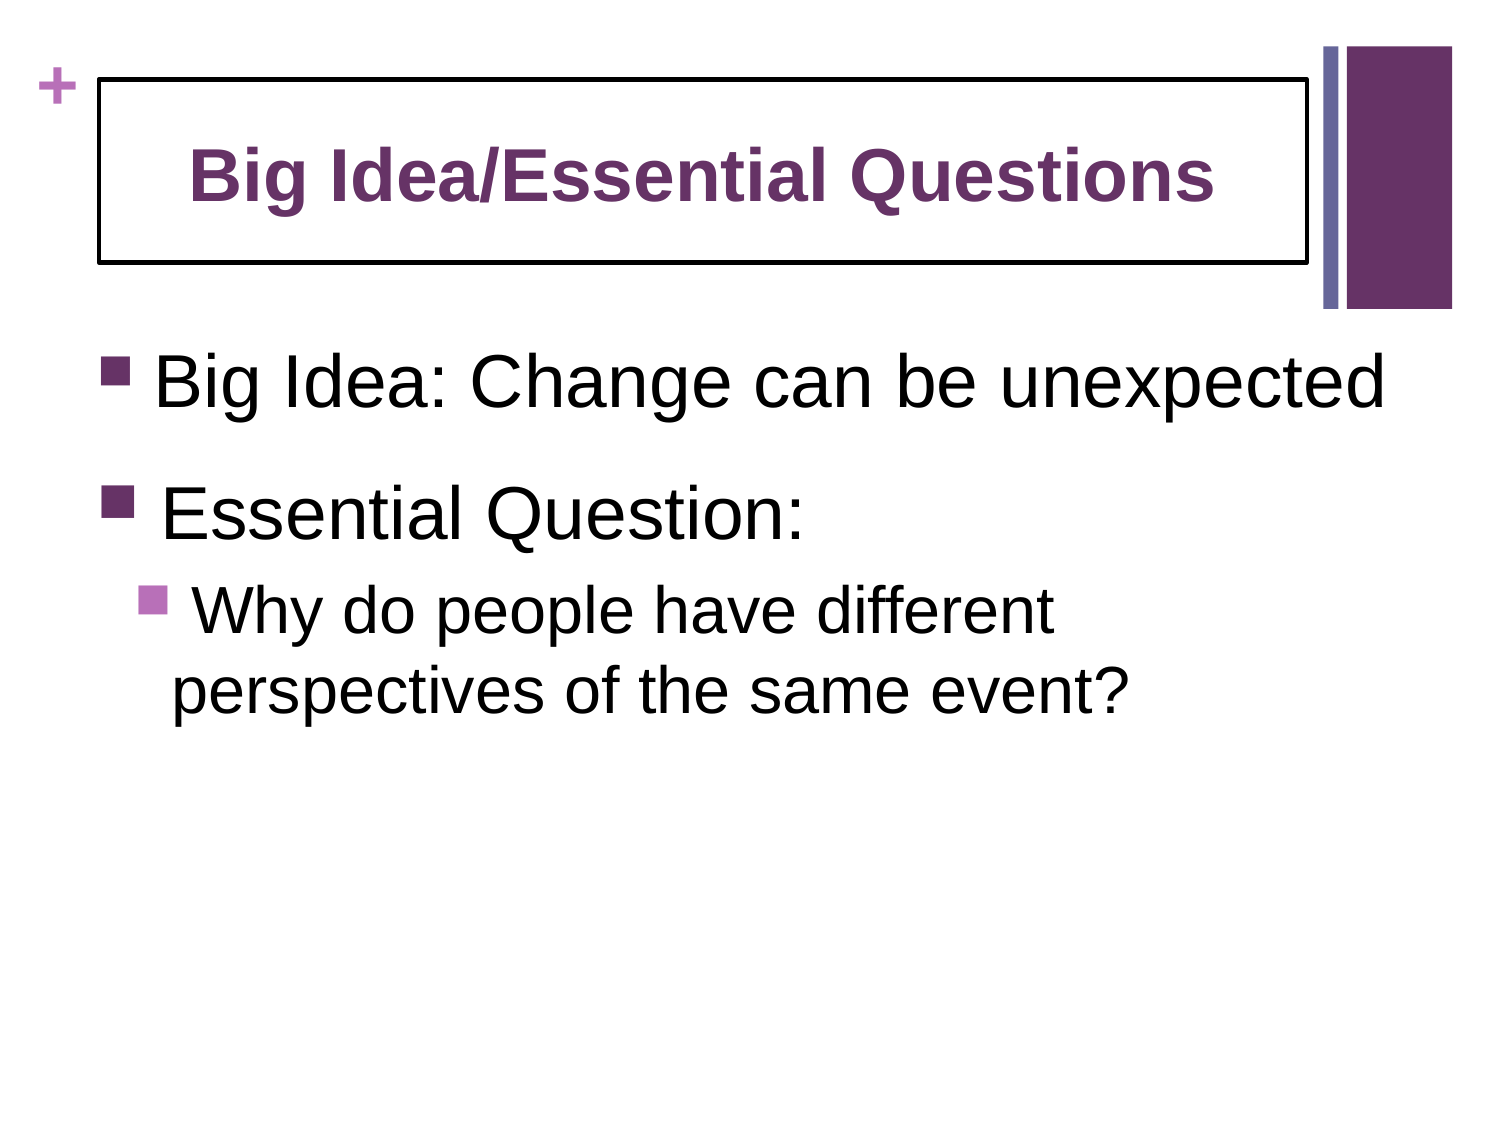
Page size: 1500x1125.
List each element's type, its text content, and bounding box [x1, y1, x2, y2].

title Big Idea/Essential Questions [97, 77, 1309, 265]
list Big Idea: Change can be unexpected Essential Question: Why do people have different perspectives of the same event? [81, 324, 1432, 1005]
